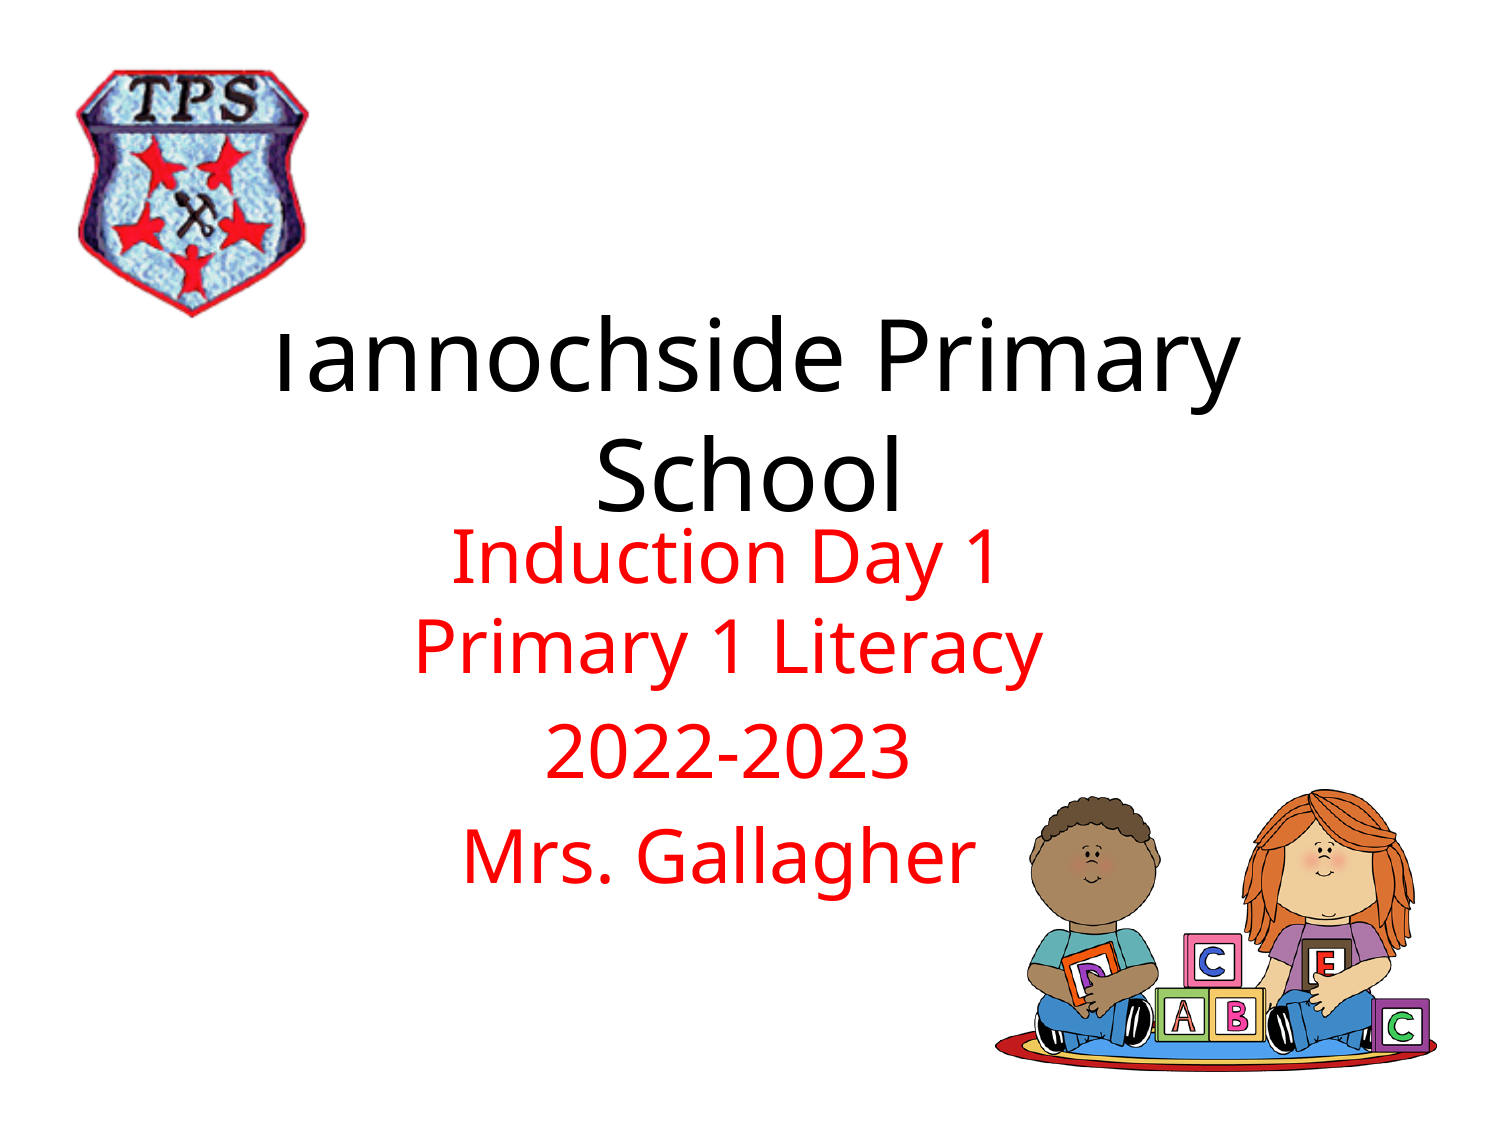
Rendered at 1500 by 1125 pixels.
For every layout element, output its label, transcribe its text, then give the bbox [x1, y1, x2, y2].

title Tannochside Primary School [112, 290, 1388, 532]
subtitle Induction Day 1 Primary 1 Literacy 2022-2023 Mrs. Gallagher [203, 501, 1254, 820]
picture [995, 788, 1437, 1072]
picture [51, 49, 341, 335]
